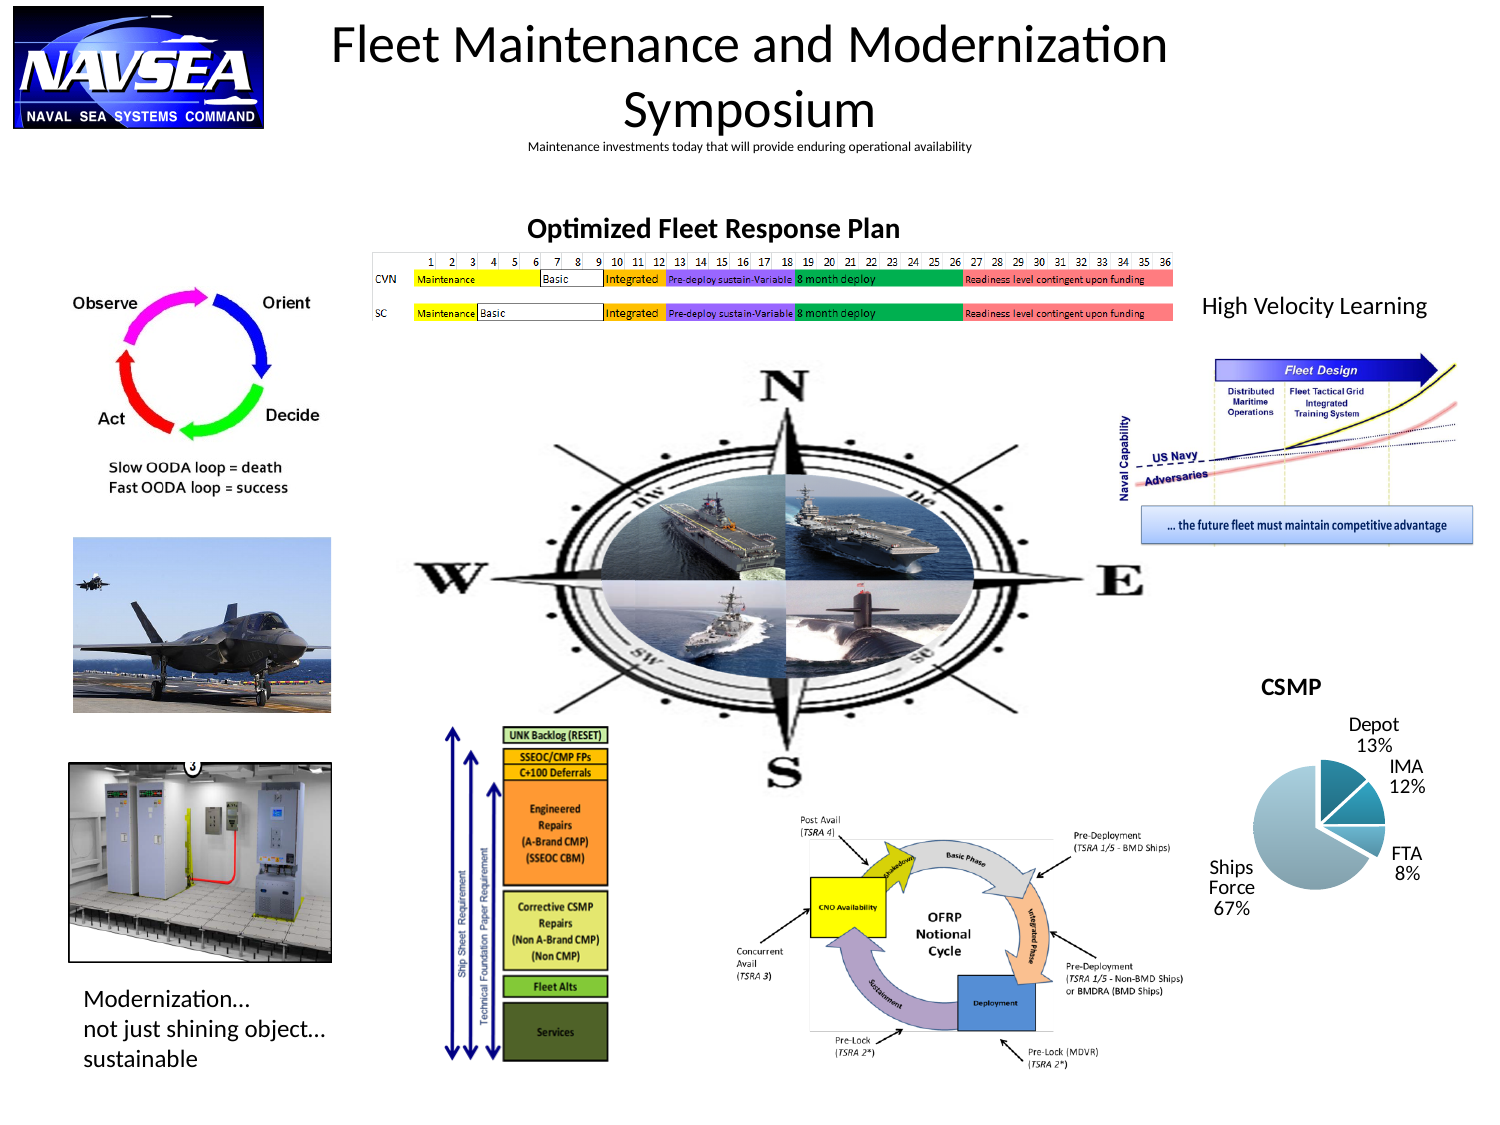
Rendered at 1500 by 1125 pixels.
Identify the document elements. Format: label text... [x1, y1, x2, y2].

picture [68, 762, 332, 963]
text_box High Velocity Learning [1187, 282, 1475, 327]
text_box Modernization… not just shining object… sustainable [68, 975, 384, 1080]
text_box Optimized Fleet Response Plan [512, 201, 1000, 250]
picture [72, 537, 332, 713]
picture [62, 286, 329, 499]
picture [730, 810, 1189, 1076]
picture [372, 252, 1173, 322]
picture [13, 6, 256, 129]
title Fleet Maintenance and Modernization Symposium Maintenance investments today that will provide enduring operational availability [256, 0, 1245, 163]
picture [395, 352, 1476, 1076]
chart [1113, 655, 1471, 920]
